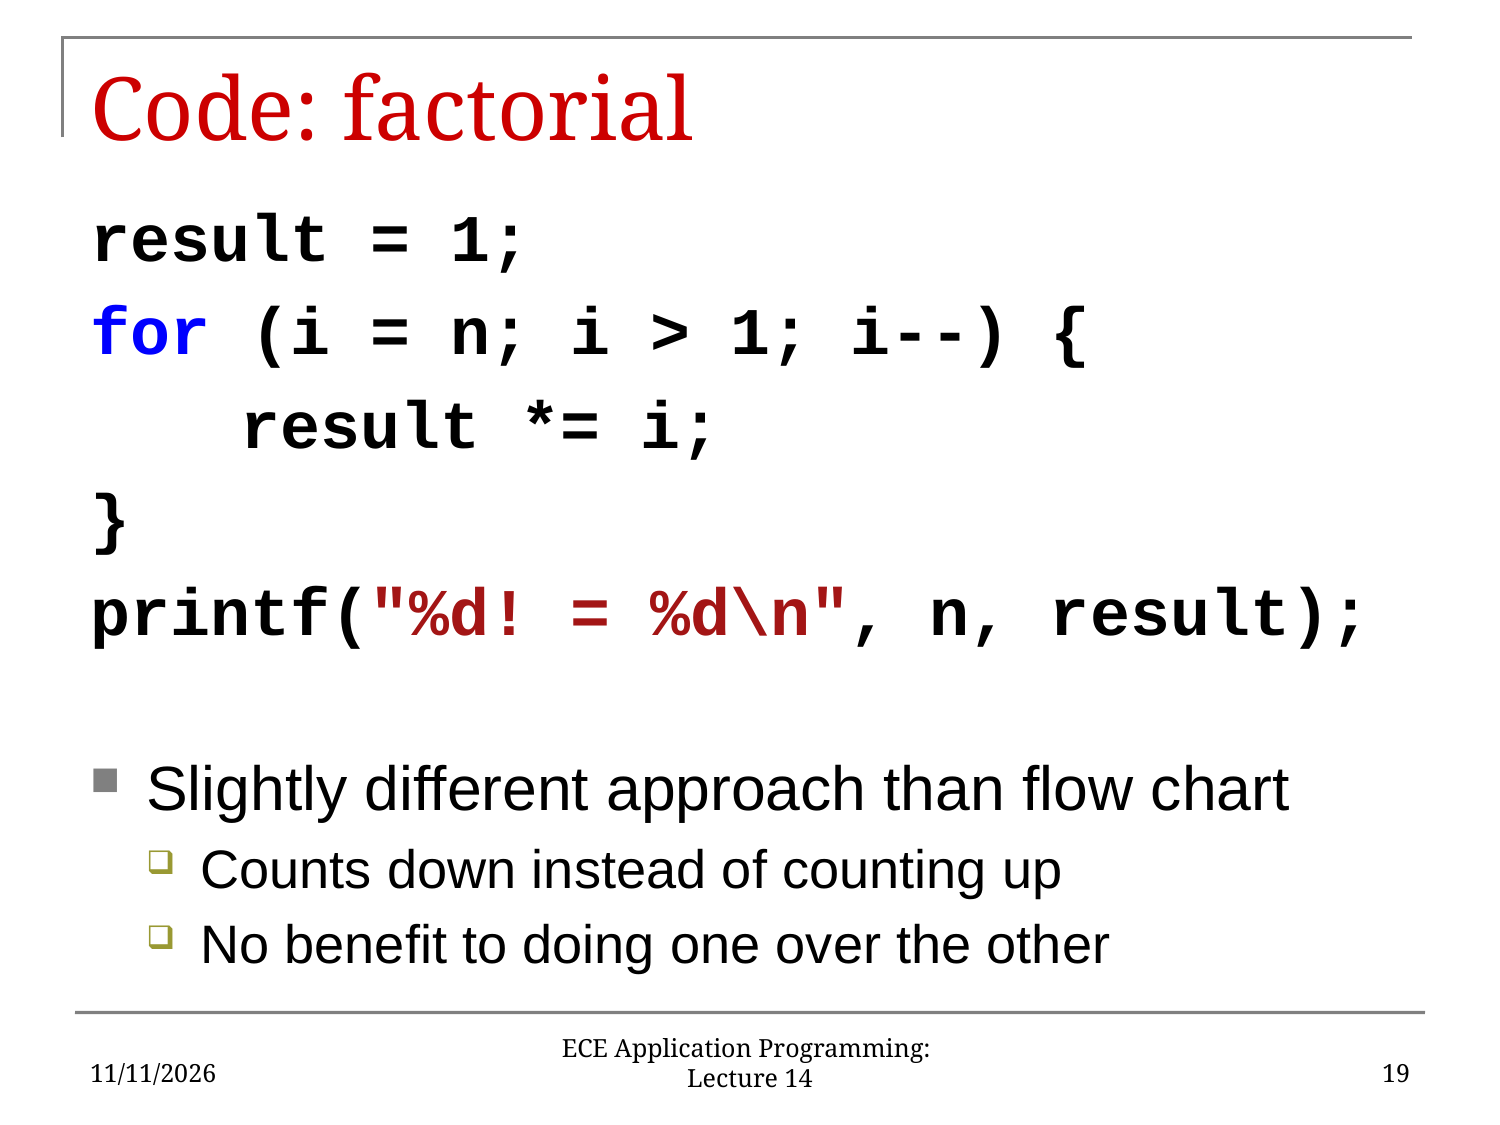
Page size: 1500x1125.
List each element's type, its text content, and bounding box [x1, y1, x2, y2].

slide_number 19 [1074, 1023, 1426, 1100]
list result = 1; for (i = n; i > 1; i--) { result *= i; } printf("%d! = %d\n", n, result); Slightly different approach than flow chart Counts down instead of counting up No benefit to doing one over the other [75, 187, 1425, 1006]
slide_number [74, 1023, 426, 1100]
title Code: factorial [75, 45, 1425, 163]
footer ECE Application Programming: Lecture 14 [512, 1024, 988, 1101]
